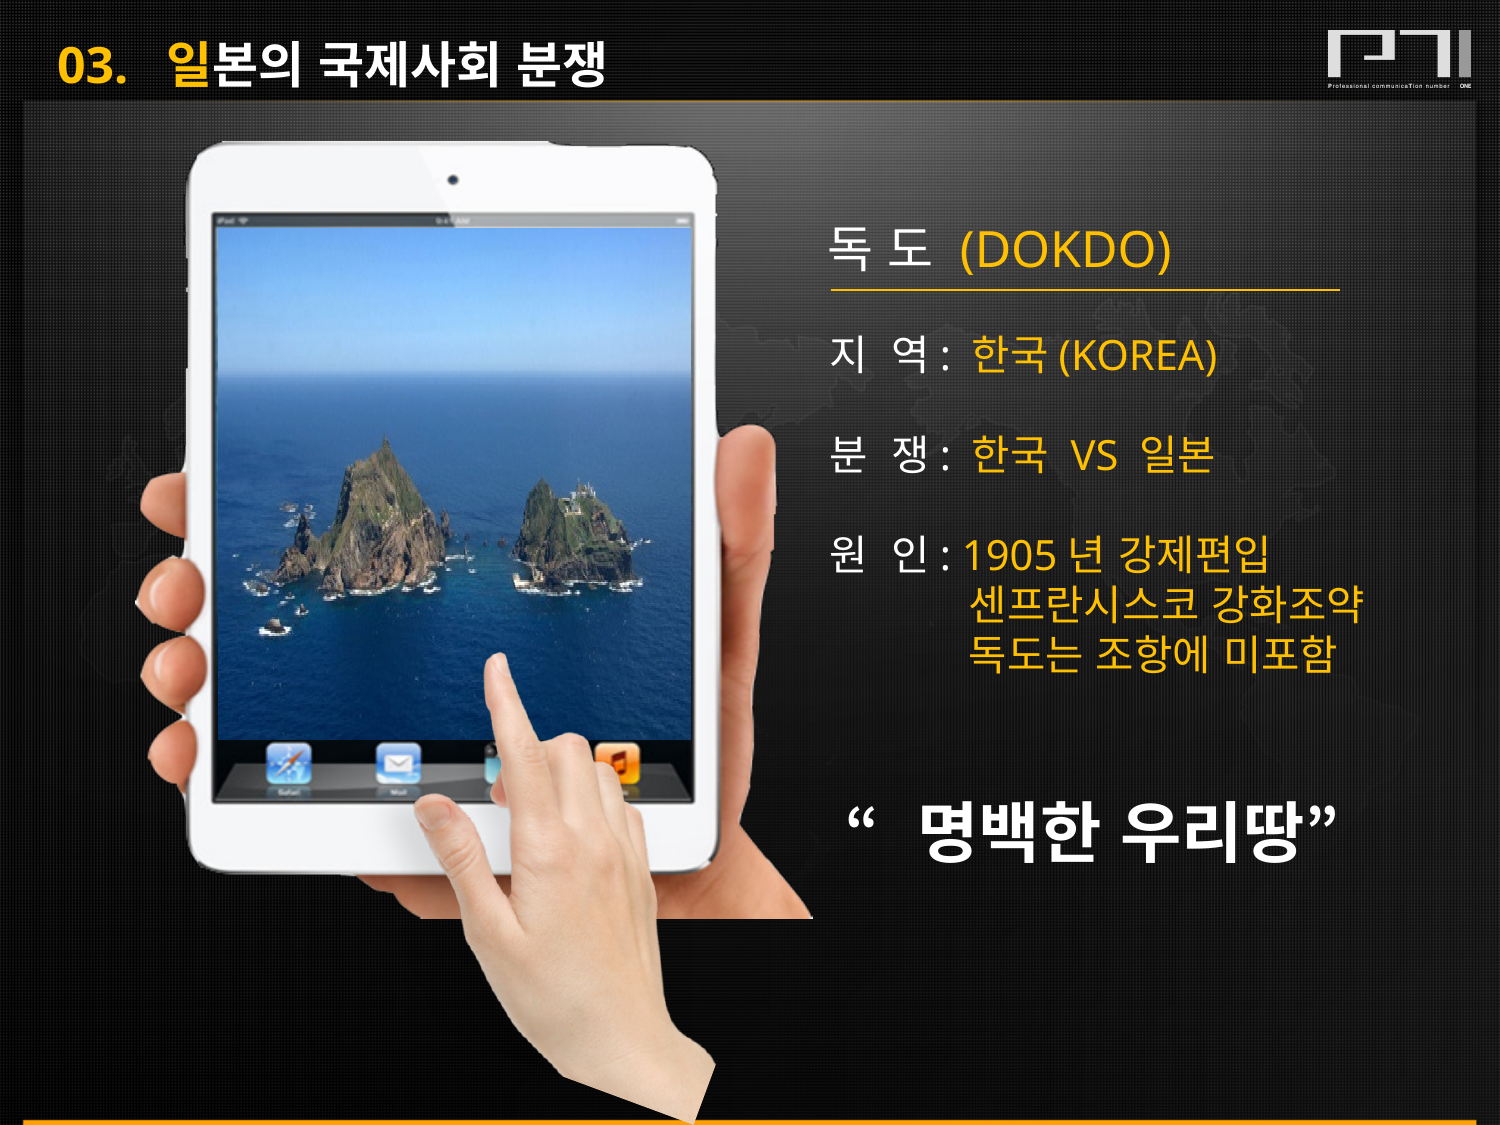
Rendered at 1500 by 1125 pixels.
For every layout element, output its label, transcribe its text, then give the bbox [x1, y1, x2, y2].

picture [0, 0, 1500, 1125]
text_box 03. 일본의 국제사회 분쟁 [29, 26, 798, 102]
text_box 지 역: 한국(KOREA) 분 쟁: 한국 VS 일본 원 인: 1905년 강제편입 센프란시스코 강화조약 독도는 조항에 미포함 [818, 271, 1480, 737]
text_box “명백한 우리땅” [830, 783, 1417, 878]
text_box 독 도 (DOKDO) [818, 210, 1338, 271]
